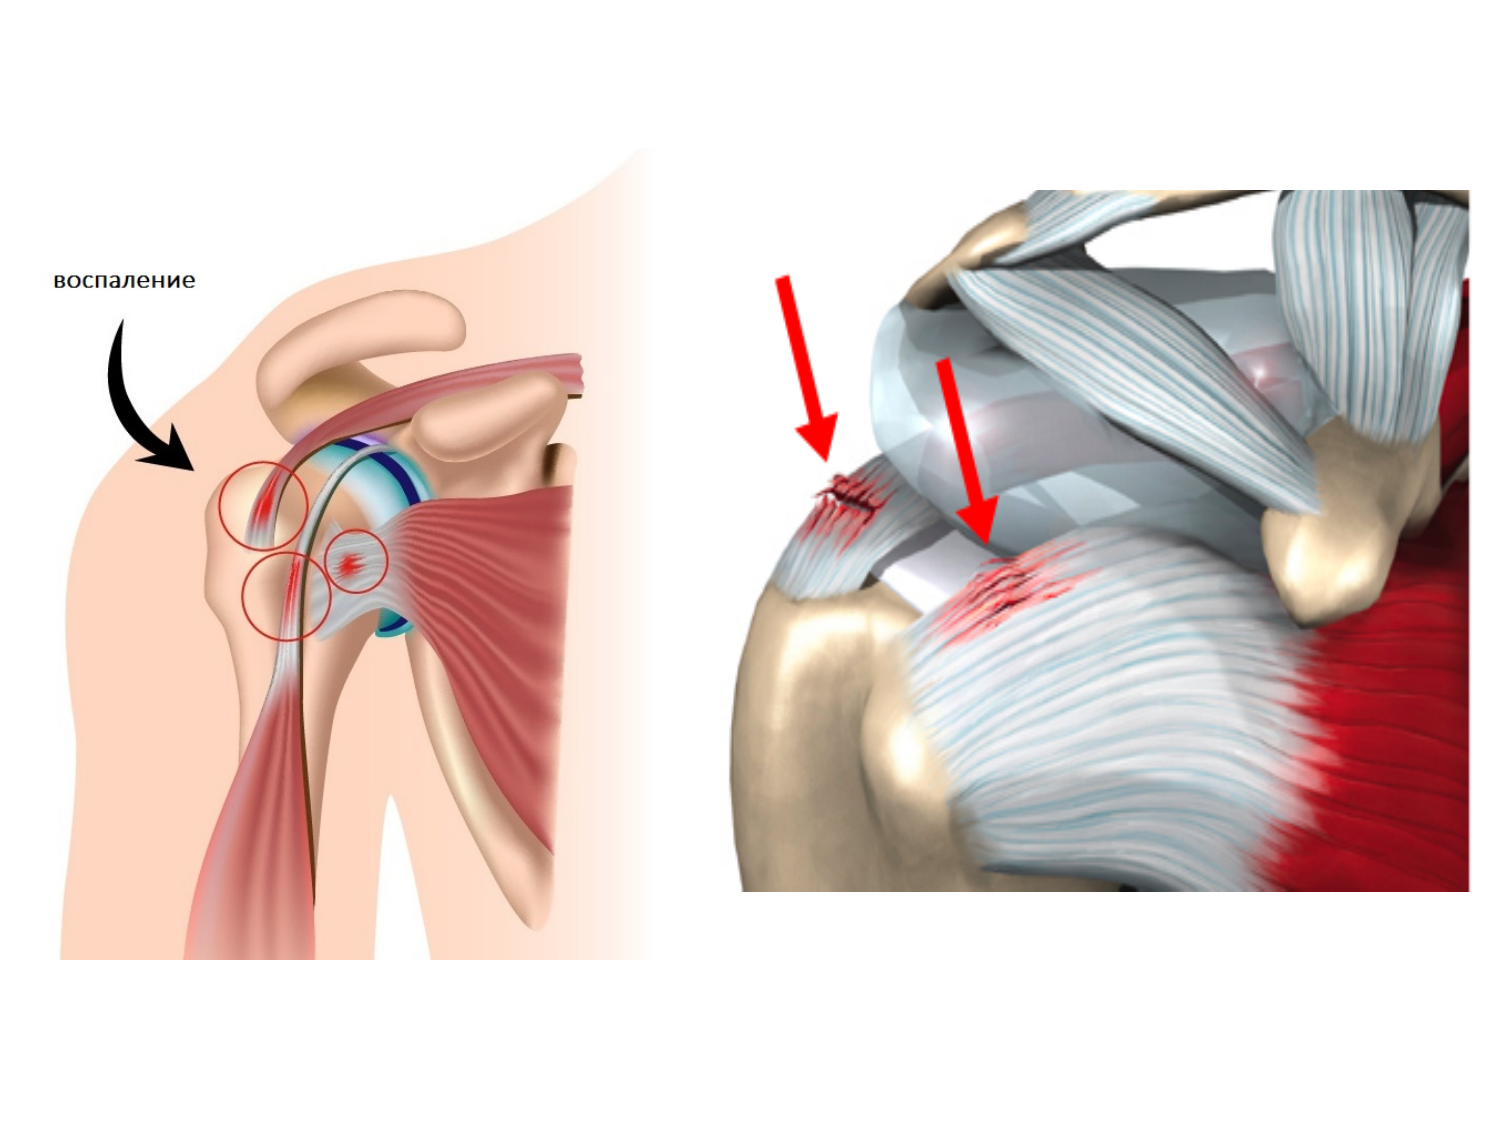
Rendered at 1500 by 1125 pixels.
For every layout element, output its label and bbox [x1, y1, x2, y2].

picture [5, 148, 1483, 960]
